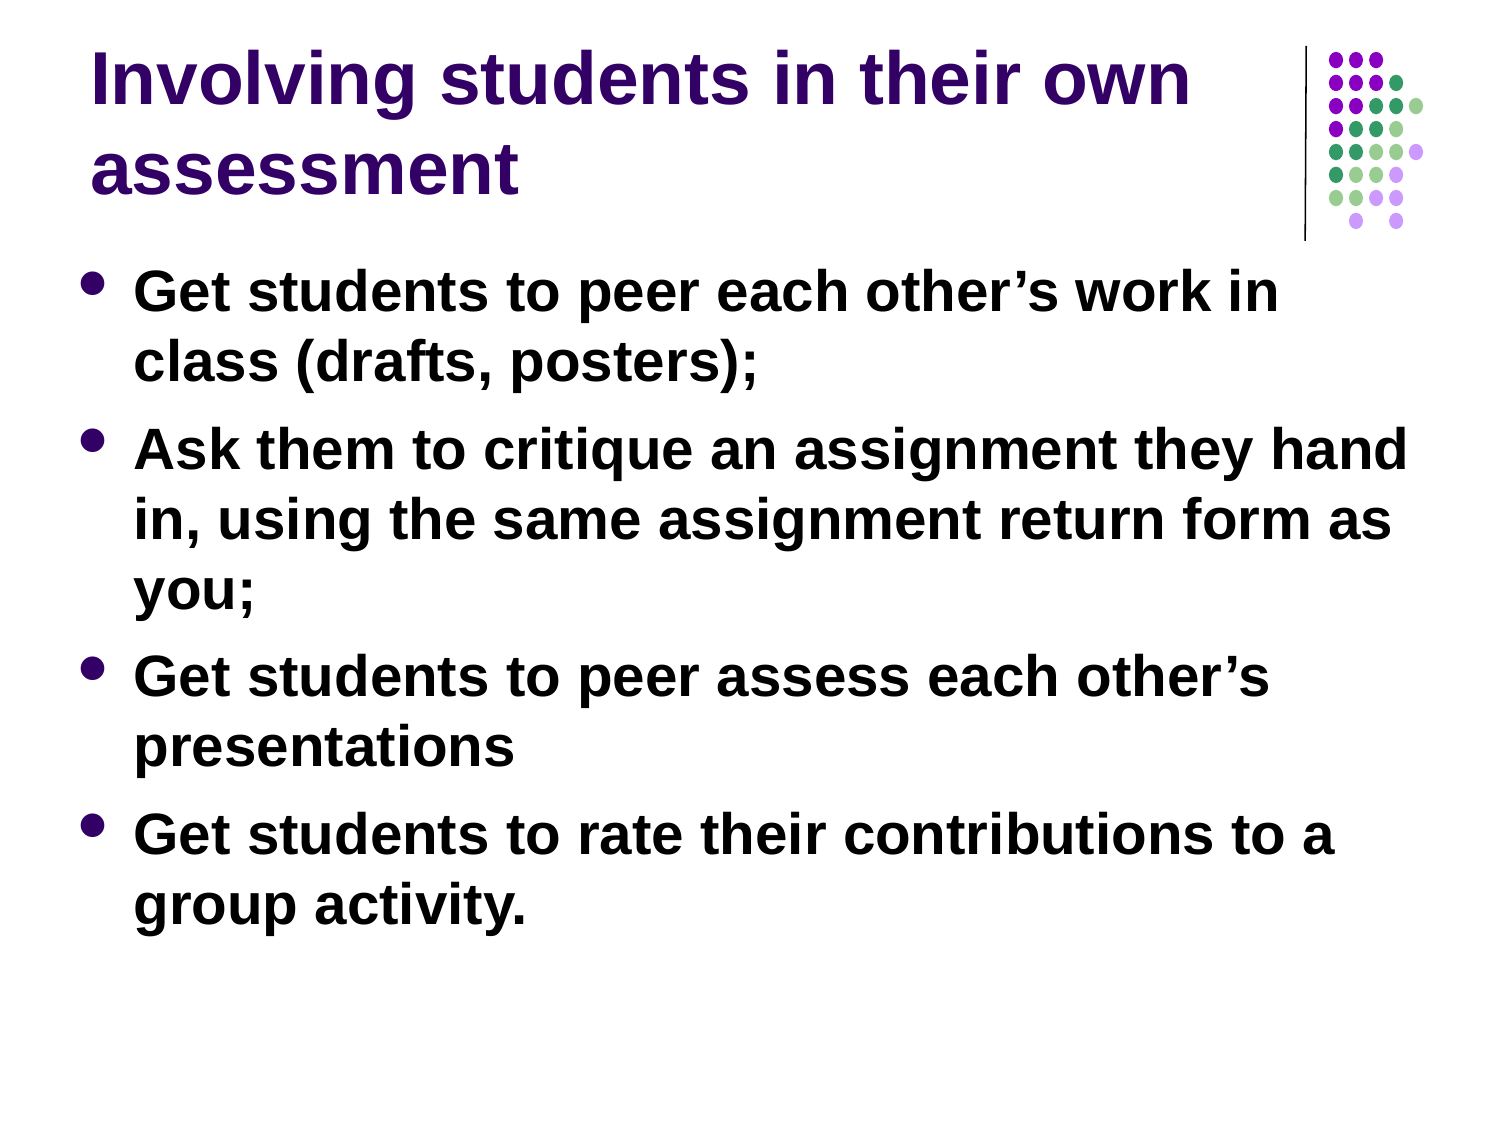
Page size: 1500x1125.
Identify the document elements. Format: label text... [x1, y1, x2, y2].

list Get students to peer each other’s work in class (drafts, posters); Ask them to critique an assignment they hand in, using the same assignment return form as you; Get students to peer assess each other’s presentations Get students to rate their contributions to a group activity. [62, 246, 1438, 1000]
title Involving students in their own assessment [75, 40, 1313, 218]
